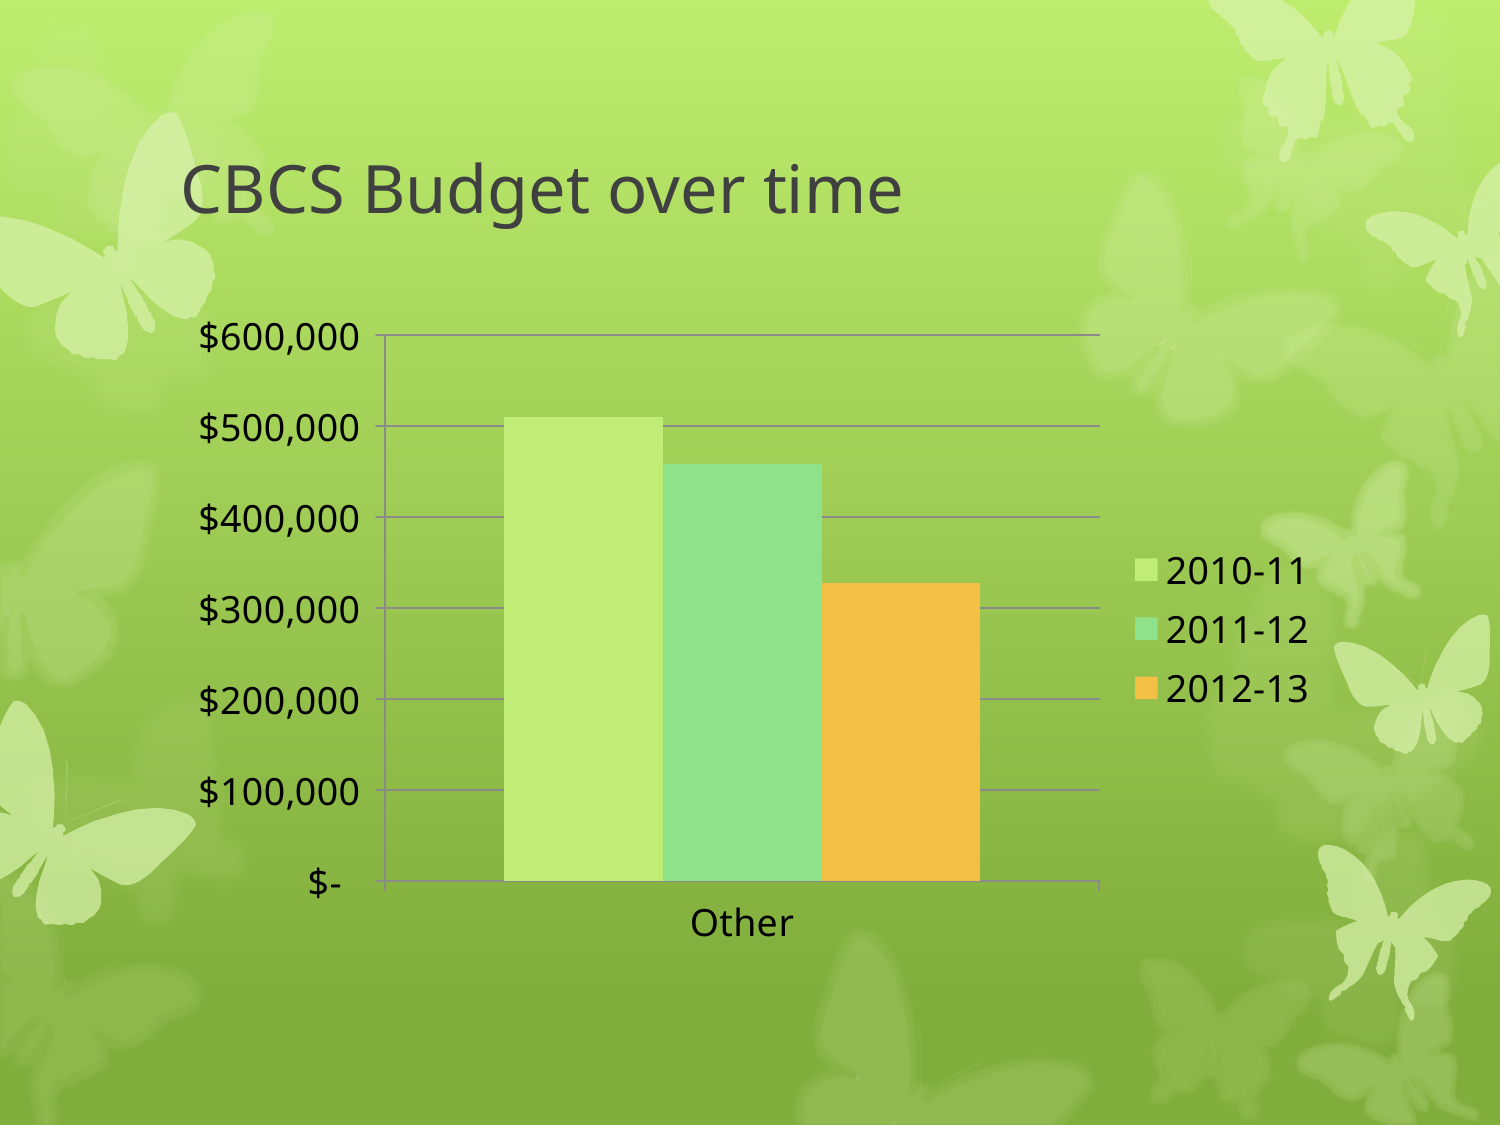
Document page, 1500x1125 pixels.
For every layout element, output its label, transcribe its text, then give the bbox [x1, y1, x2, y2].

chart [165, 295, 1335, 962]
title CBCS Budget over time [165, 110, 1335, 263]
